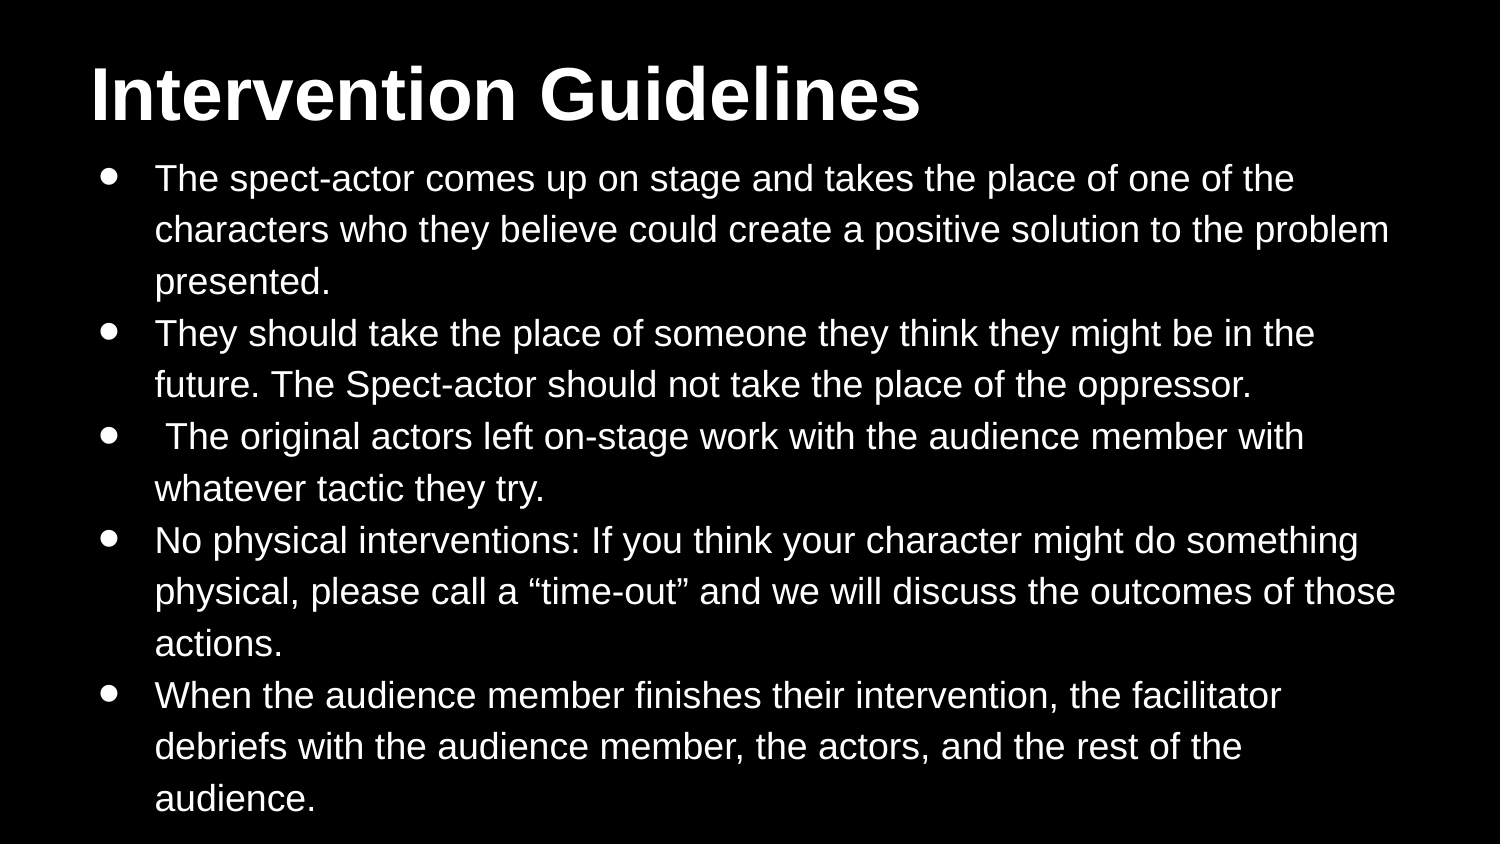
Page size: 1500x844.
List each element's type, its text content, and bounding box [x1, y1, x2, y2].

title Intervention Guidelines [75, 9, 1425, 151]
list The spect-actor comes up on stage and takes the place of one of the characters who they believe could create a positive solution to the problem presented. They should take the place of someone they think they might be in the future. The Spect-actor should not take the place of the oppressor. The original actors left on-stage work with the audience member with whatever tactic they try. No physical interventions: If you think your character might do something physical, please call a “time-out” and we will discuss the outcomes of those actions. When the audience member finishes their intervention, the facilitator debriefs with the audience member, the actors, and the rest of the audience. [64, 86, 1415, 698]
